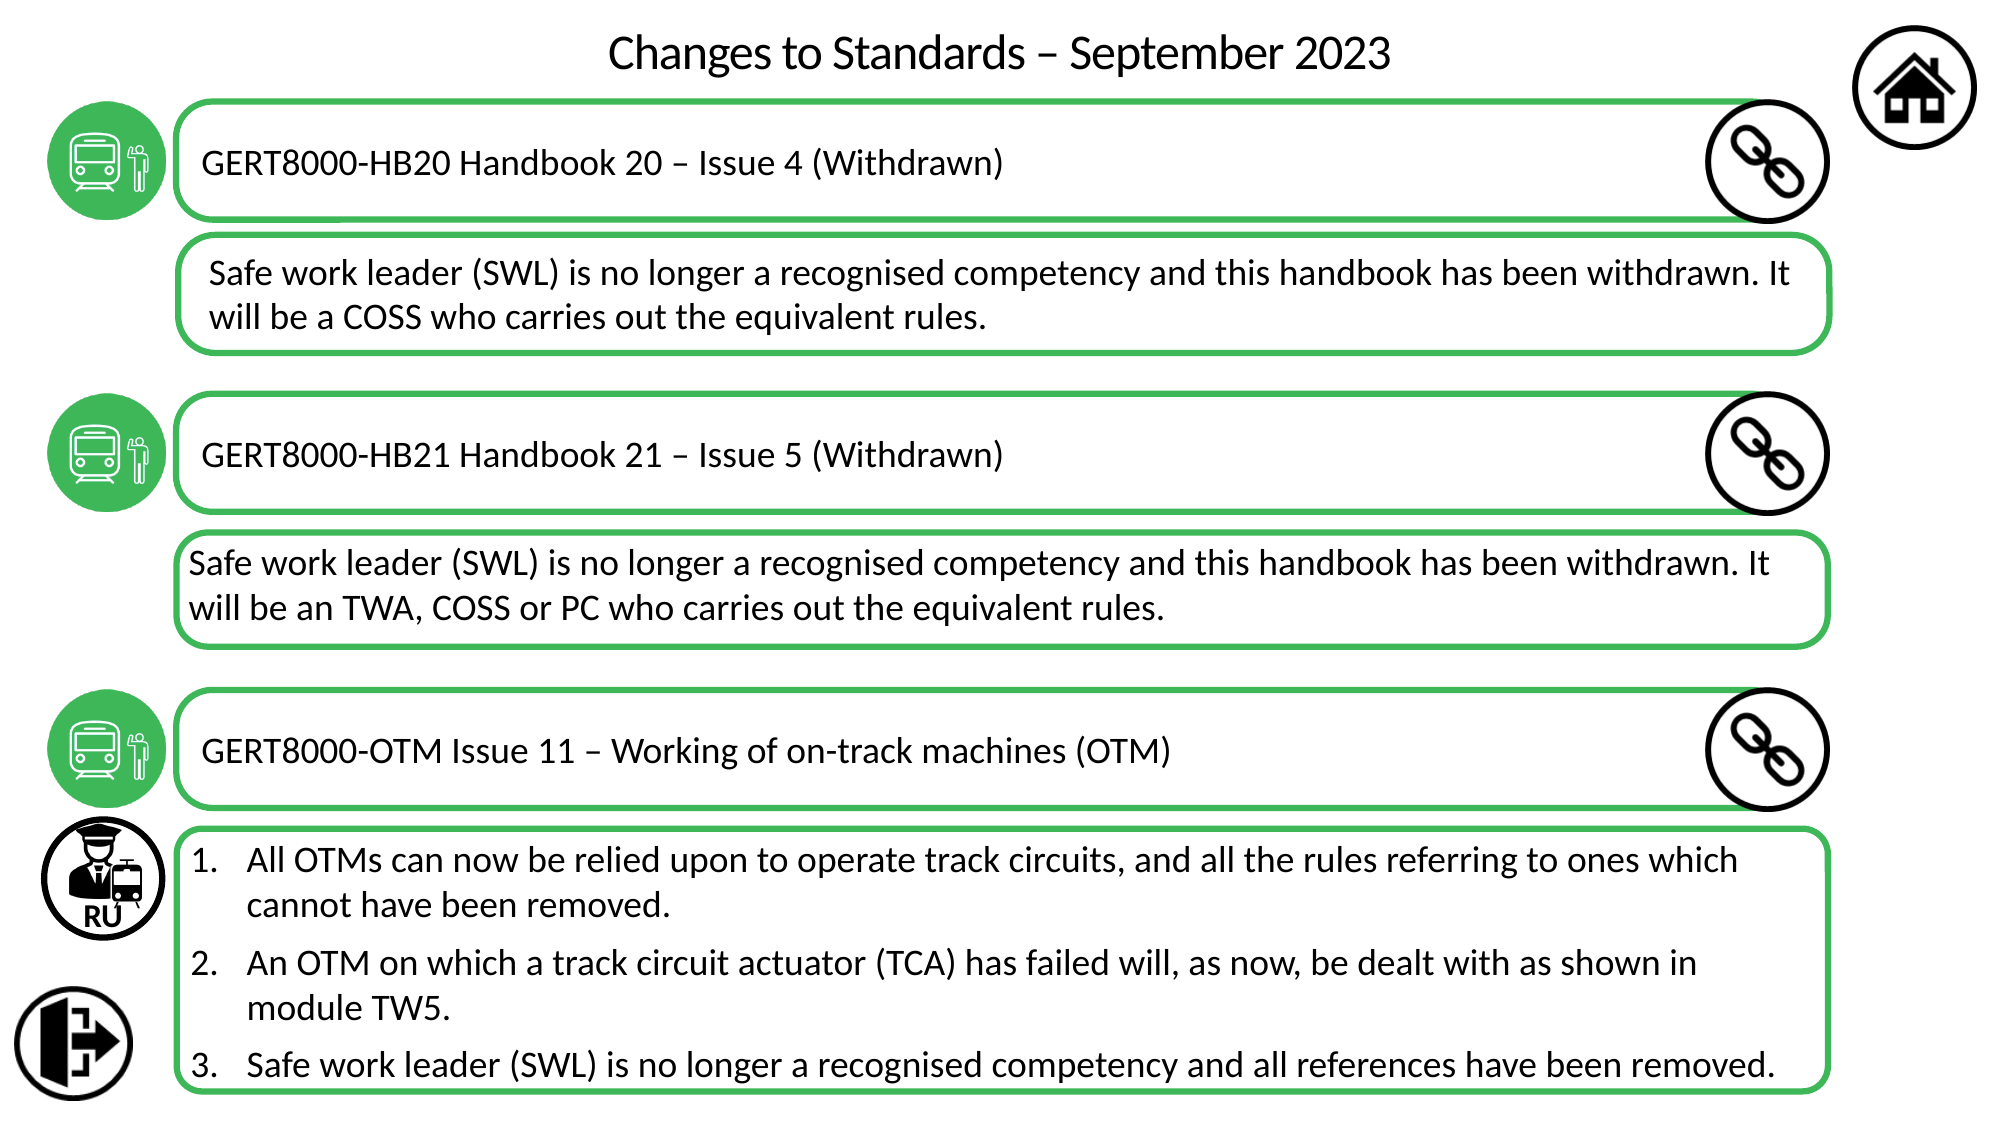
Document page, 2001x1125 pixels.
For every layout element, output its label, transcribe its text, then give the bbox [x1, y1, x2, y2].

text_box GERT8000-HB20 Handbook 20 – Issue 4 (Withdrawn) [175, 100, 1705, 221]
picture [47, 101, 166, 220]
text_box [177, 241, 192, 346]
text_box [200, 233, 1831, 352]
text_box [44, 817, 163, 942]
picture [1705, 687, 1830, 812]
picture [14, 986, 133, 1101]
text_box GERT8000-HB21 Handbook 21 – Issue 5 (Withdrawn) [175, 392, 1705, 513]
text_box GERT8000-OTM Issue 11 – Working of on-track machines (OTM) [175, 688, 1705, 810]
picture [1705, 99, 1830, 224]
picture [47, 689, 166, 808]
text_box All OTMs can now be relied upon to operate track circuits, and all the rules referring to ones which cannot have been removed. An OTM on which a track circuit actuator (TCA) has failed will, as now, be dealt with as shown in module TW5. Safe work leader (SWL) is no longer a recognised competency and all references have been removed. [171, 823, 1829, 1075]
picture [47, 393, 166, 512]
picture [1851, 25, 1977, 150]
text_box Changes to Standards – September 2023 [394, 0, 1606, 100]
text_box [193, 644, 1812, 648]
text_box Safe work leader (SWL) is no longer a recognised competency and this handbook has been withdrawn. It will be an TWA, COSS or PC who carries out the equivalent rules. [171, 527, 1825, 644]
text_box [1825, 549, 1829, 631]
picture [1705, 391, 1830, 516]
text_box Safe work leader (SWL) is no longer a recognised competency and this handbook has been withdrawn. It will be a COSS who carries out the equivalent rules. [191, 237, 1806, 355]
text_box [176, 1067, 1829, 1093]
